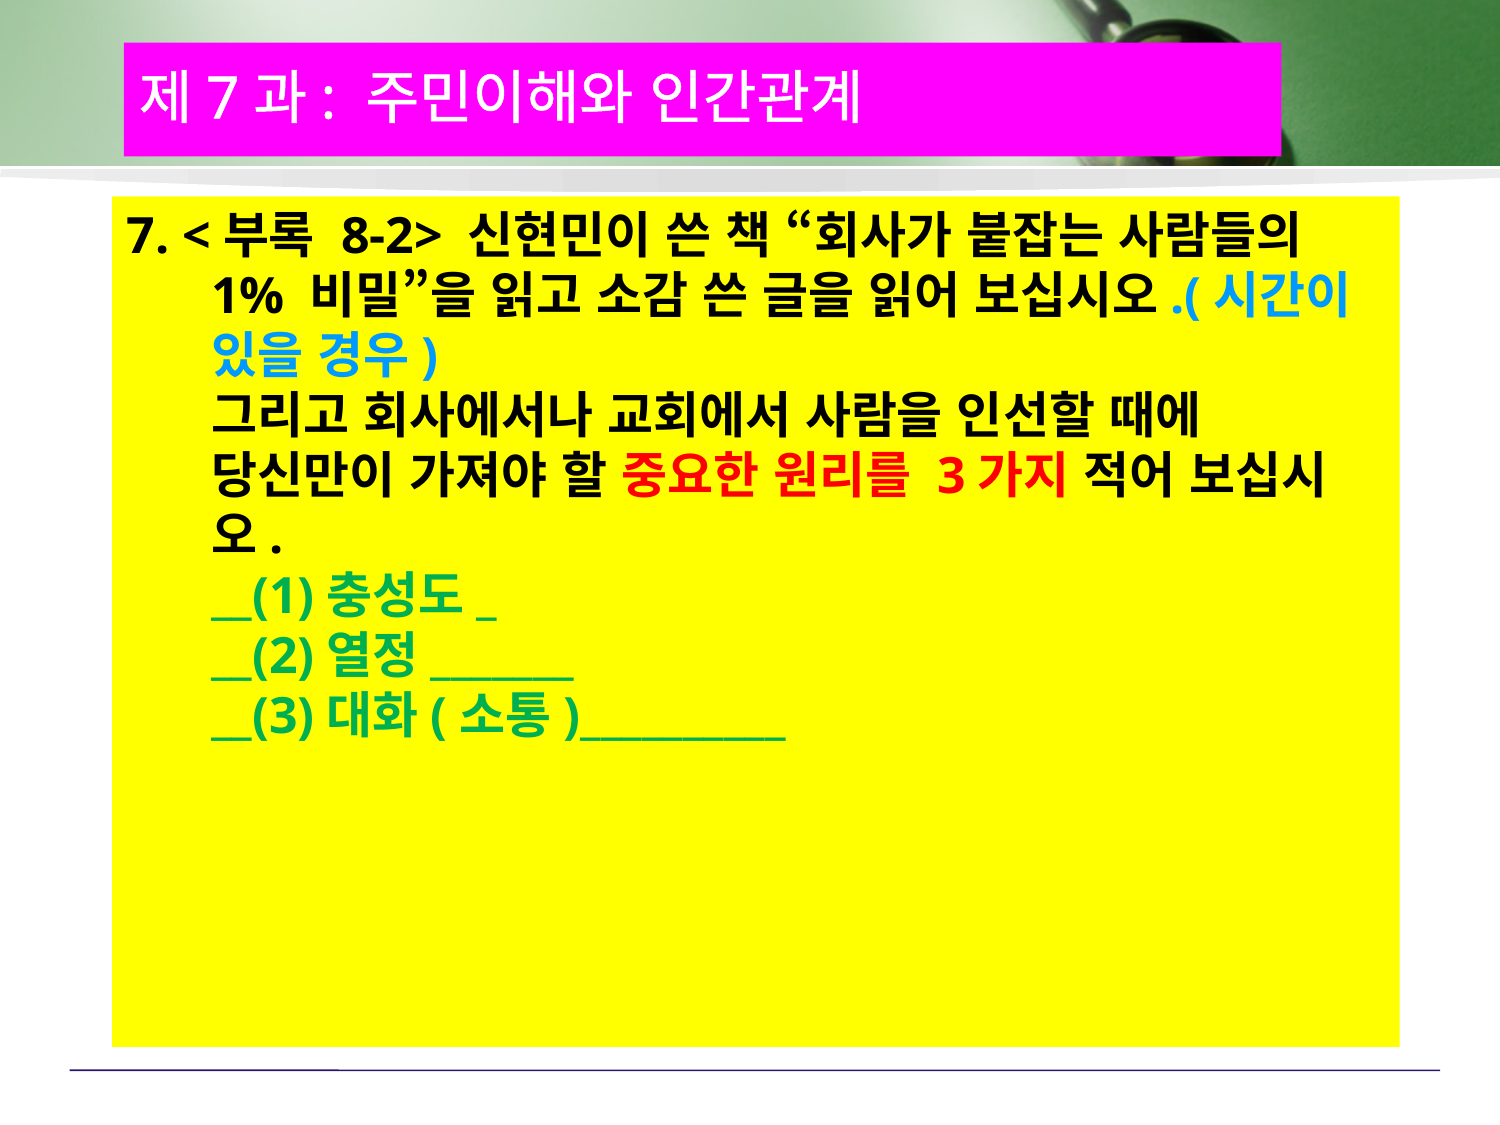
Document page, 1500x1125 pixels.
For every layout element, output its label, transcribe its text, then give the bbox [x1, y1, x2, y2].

picture [0, 0, 1500, 166]
text_box 7. <부록 8-2> 신현민이 쓴 책 “회사가 붙잡는 사람들의 1% 비밀”을 읽고 소감 쓴 글을 읽어 보십시오.(시간이 있을 경우) 그리고 회사에서나 교회에서 사람을 인선할 때에 당신만이 가져야 할 중요한 원리를 3가지 적어 보십시오. __(1)충성도_ __(2)열정_______ __(3)대화(소통)__________ [112, 196, 1400, 1047]
text_box 제7과: 주민이해와 인간관계 [123, 42, 1282, 157]
